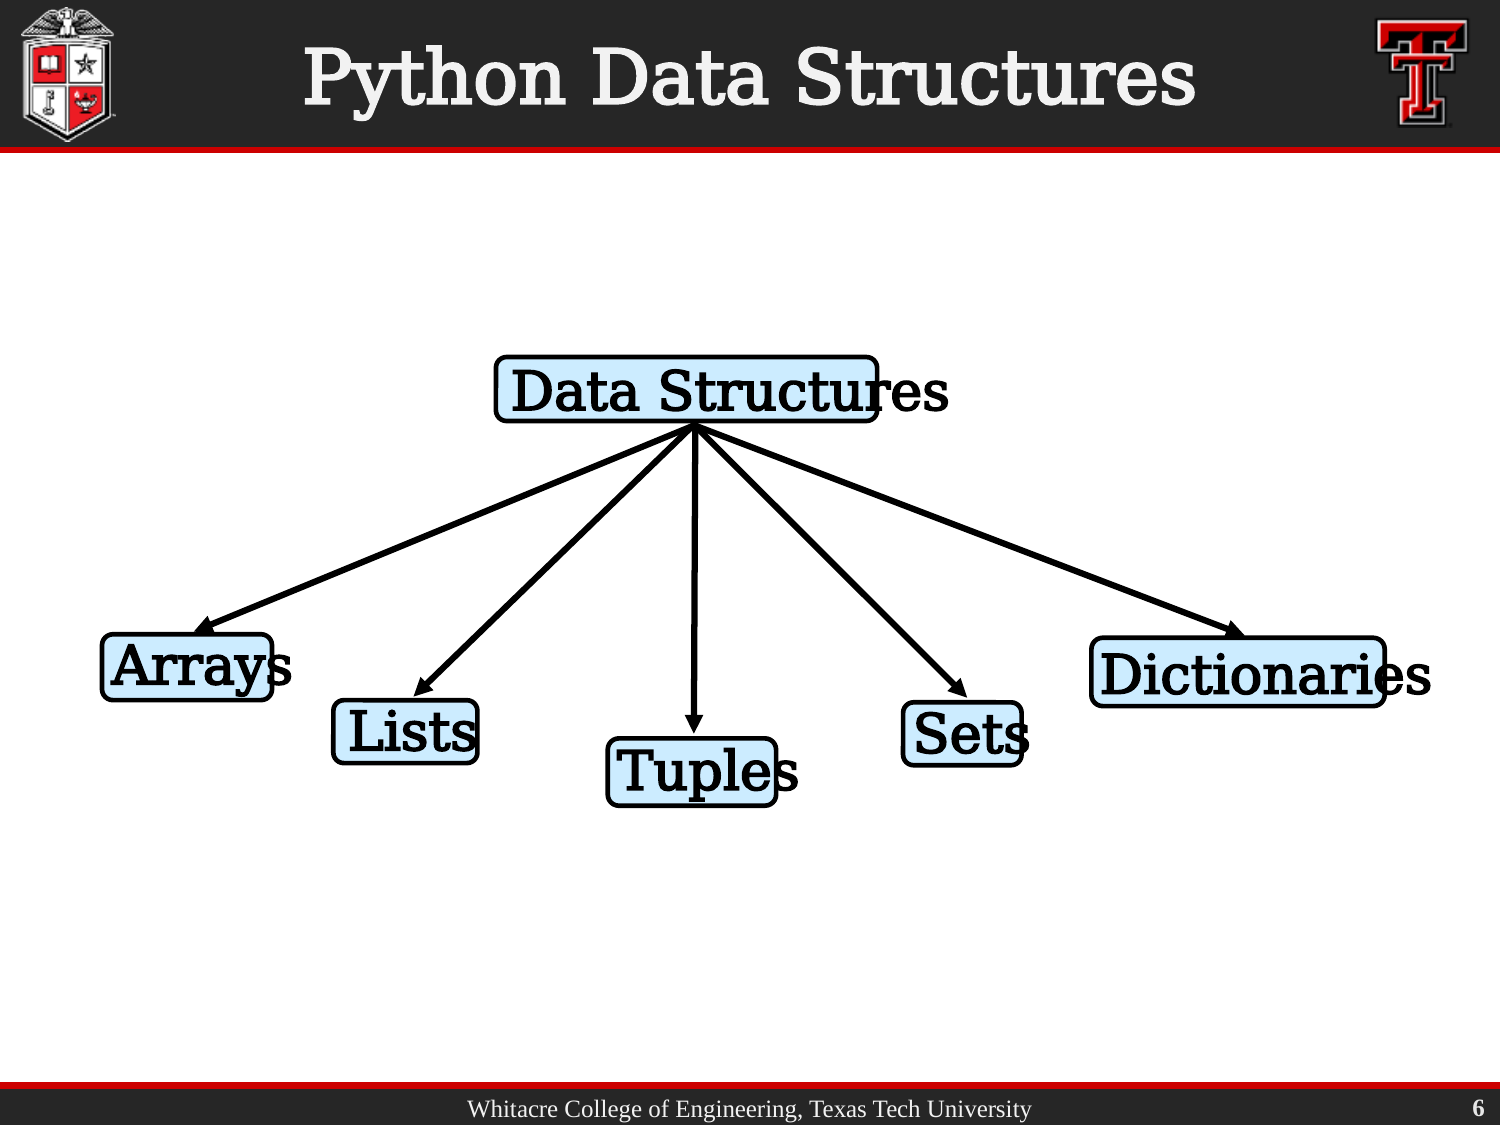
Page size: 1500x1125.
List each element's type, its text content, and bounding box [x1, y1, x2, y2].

picture [1373, 14, 1472, 128]
picture [21, 7, 116, 142]
slide_number 6 [1392, 1086, 1500, 1125]
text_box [96, 348, 1500, 810]
title Python Data Structures [151, 6, 1349, 141]
